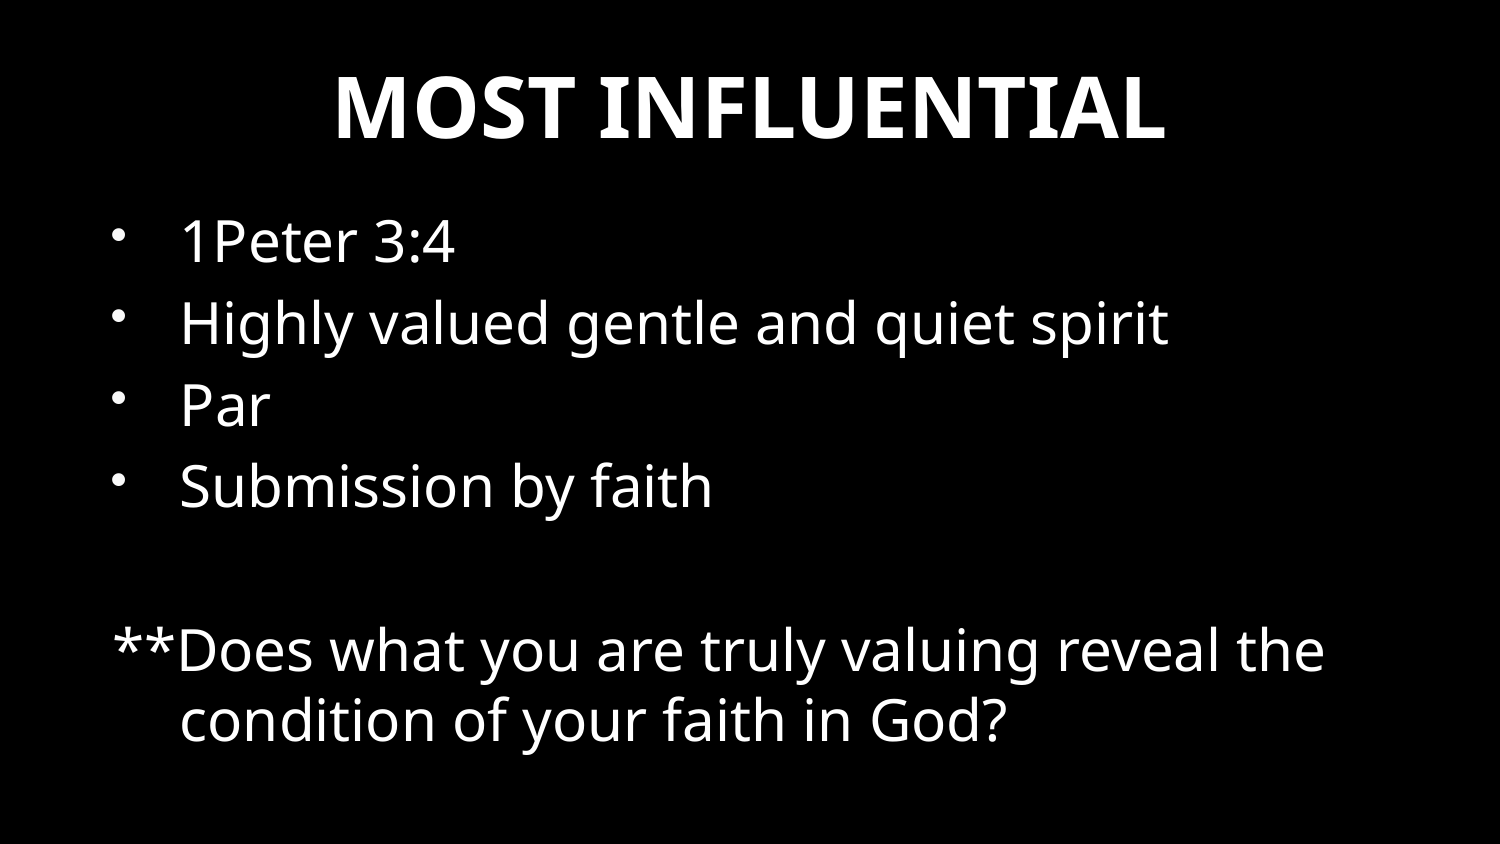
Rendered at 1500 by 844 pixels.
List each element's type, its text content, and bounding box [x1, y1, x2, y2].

title MOST INFLUENTIAL [75, 33, 1425, 175]
list 1Peter 3:4 Highly valued gentle and quiet spirit Par Submission by faith **Does what you are truly valuing reveal the condition of your faith in God? [75, 196, 1425, 777]
